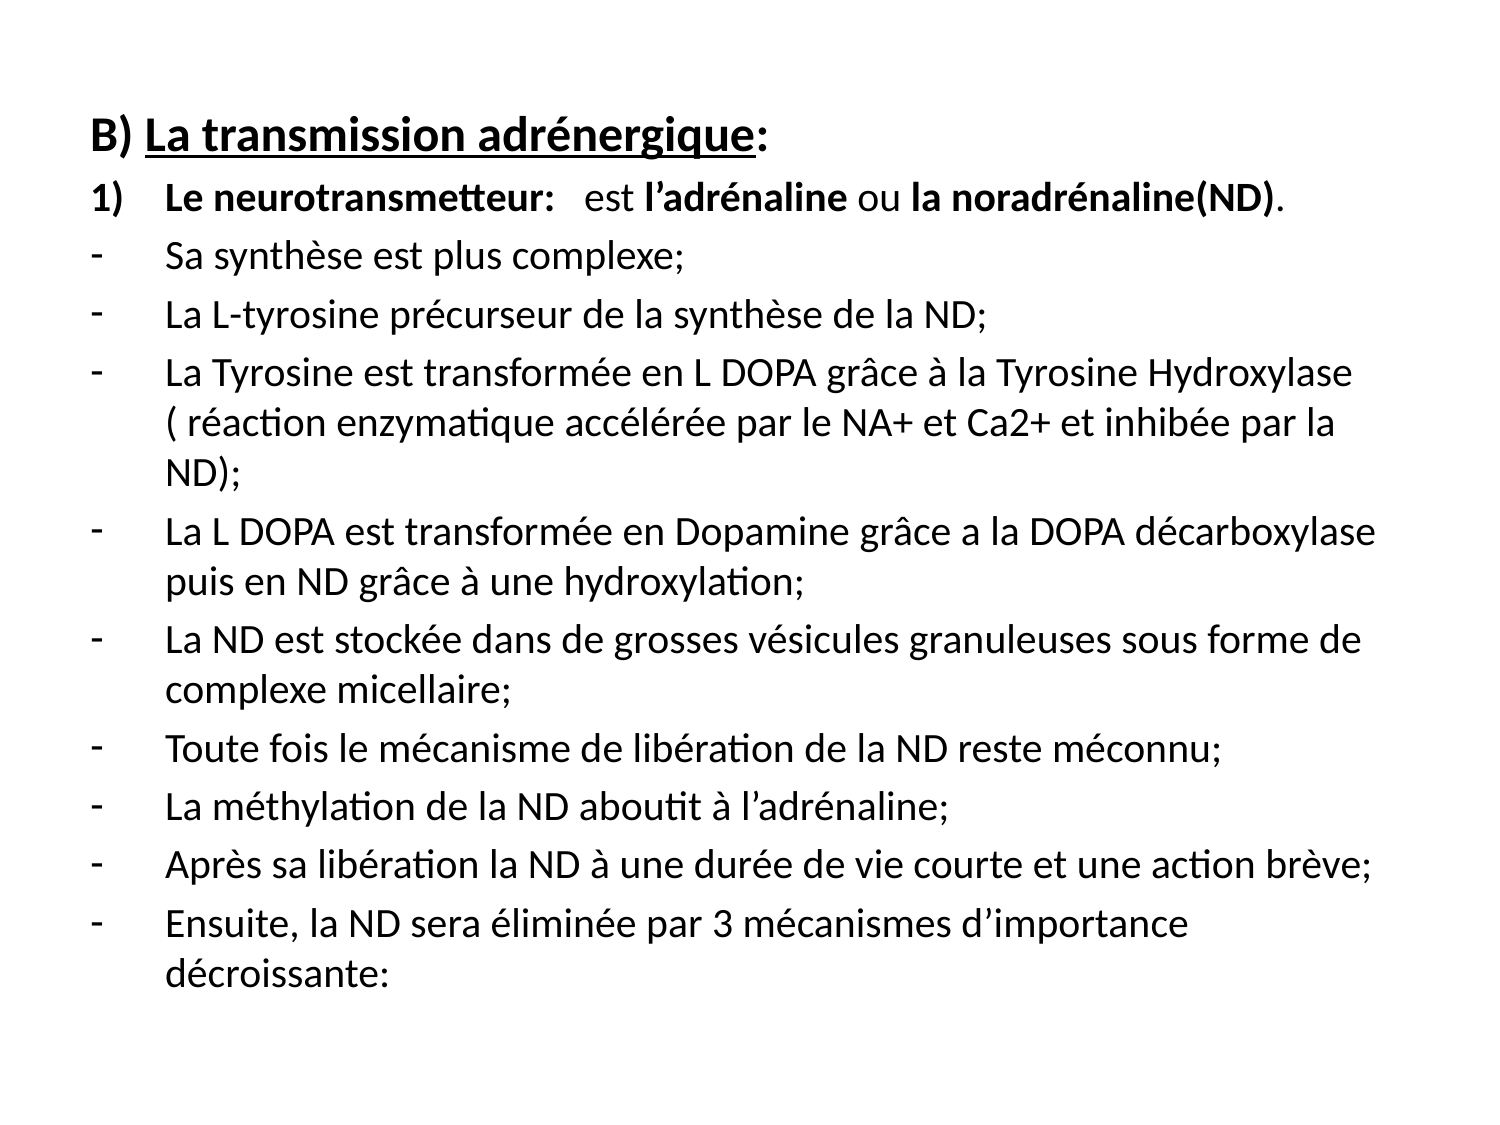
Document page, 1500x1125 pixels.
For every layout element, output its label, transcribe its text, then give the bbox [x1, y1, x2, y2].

list B) La transmission adrénergique: Le neurotransmetteur: est l’adrénaline ou la noradrénaline(ND). Sa synthèse est plus complexe; La L-tyrosine précurseur de la synthèse de la ND; La Tyrosine est transformée en L DOPA grâce à la Tyrosine Hydroxylase ( réaction enzymatique accélérée par le NA+ et Ca2+ et inhibée par la ND); La L DOPA est transformée en Dopamine grâce a la DOPA décarboxylase puis en ND grâce à une hydroxylation; La ND est stockée dans de grosses vésicules granuleuses sous forme de complexe micellaire; Toute fois le mécanisme de libération de la ND reste méconnu; La méthylation de la ND aboutit à l’adrénaline; Après sa libération la ND à une durée de vie courte et une action brève; Ensuite, la ND sera éliminée par 3 mécanismes d’importance décroissante: [75, 93, 1425, 1005]
